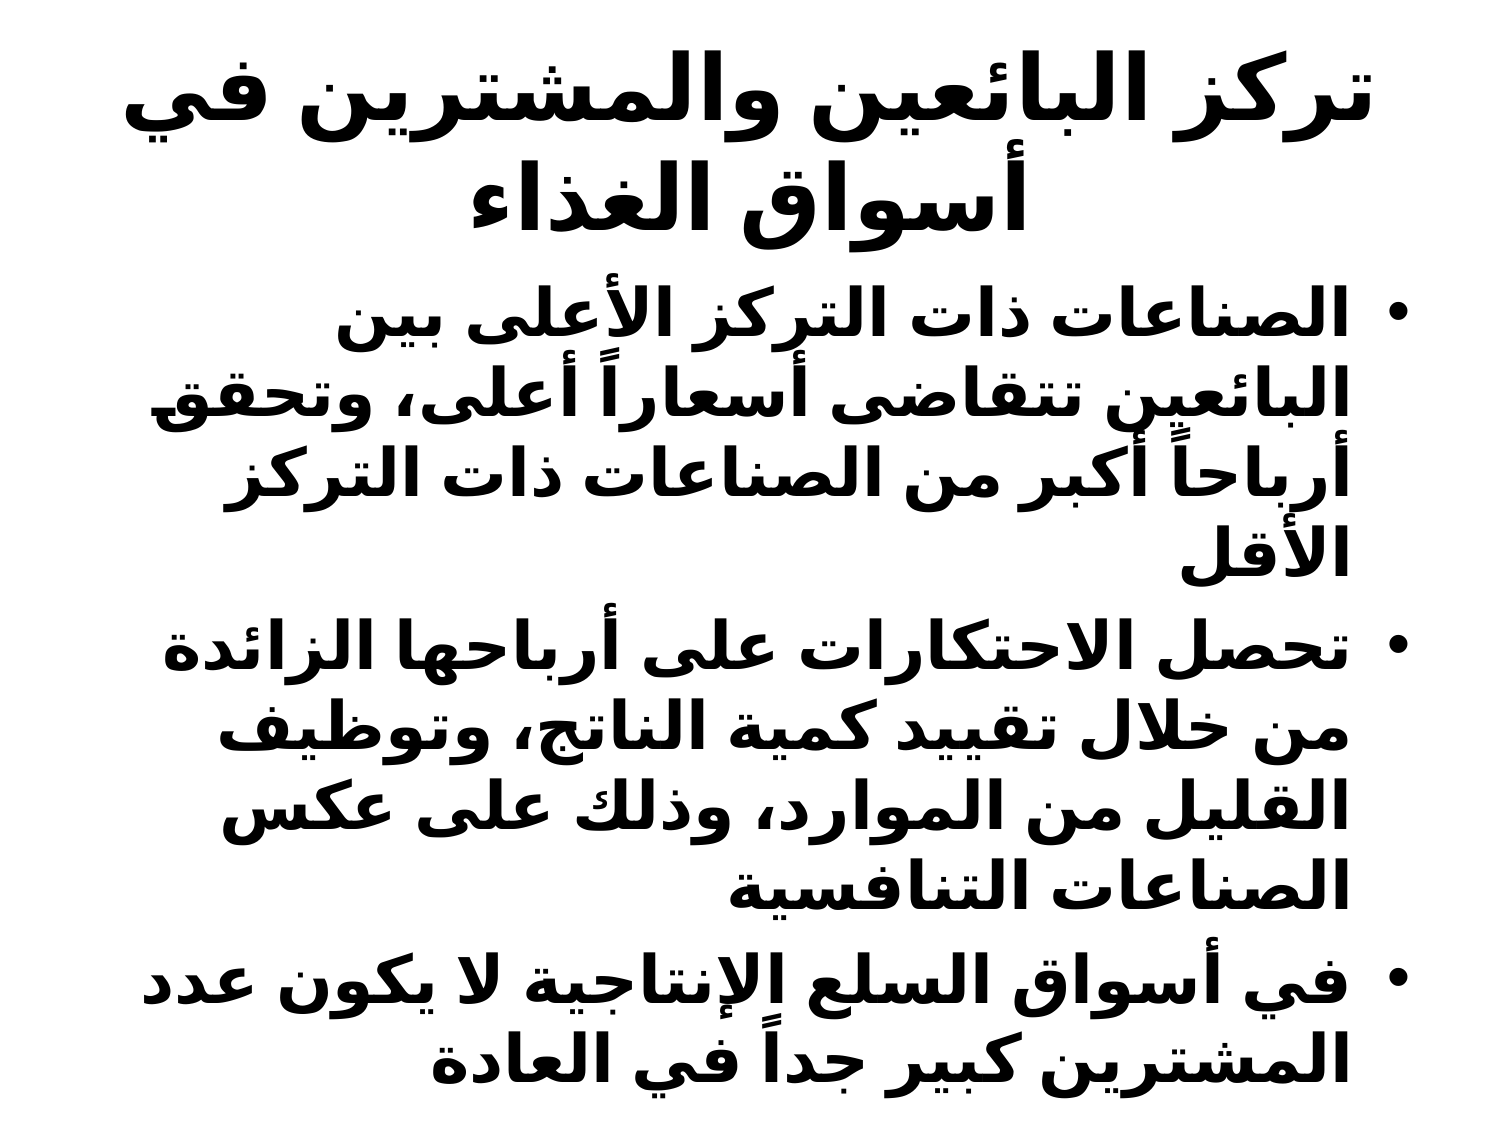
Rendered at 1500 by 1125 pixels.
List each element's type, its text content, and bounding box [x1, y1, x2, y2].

list الصناعات ذات التركز الأعلى بين البائعين تتقاضى أسعاراً أعلى، وتحقق أرباحاً أكبر من الصناعات ذات التركز الأقل تحصل الاحتكارات على أرباحها الزائدة من خلال تقييد كمية الناتج، وتوظيف القليل من الموارد، وذلك على عكس الصناعات التنافسية في أسواق السلع الإنتاجية لا يكون عدد المشترين كبير جداً في العادة [75, 262, 1425, 1005]
title تركز البائعين والمشترين في أسواق الغذاء [75, 45, 1425, 233]
